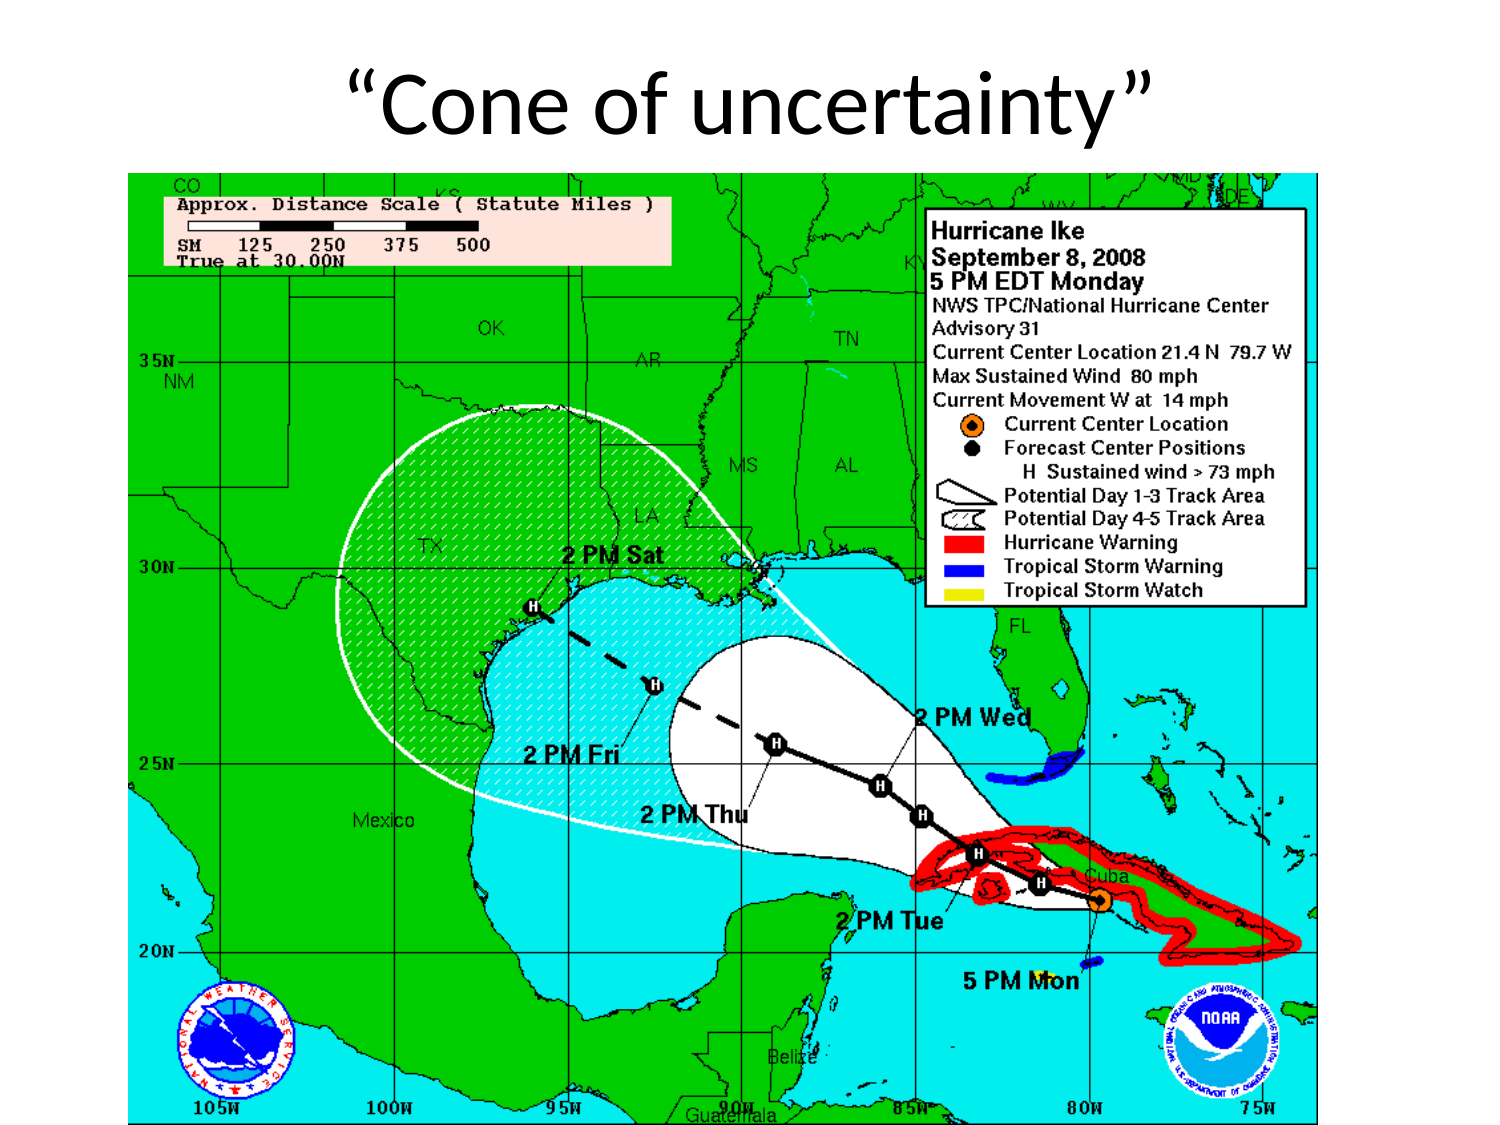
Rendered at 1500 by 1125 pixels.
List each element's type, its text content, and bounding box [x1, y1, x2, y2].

title “Cone of uncertainty” [75, 21, 1425, 174]
picture [127, 173, 1318, 1125]
